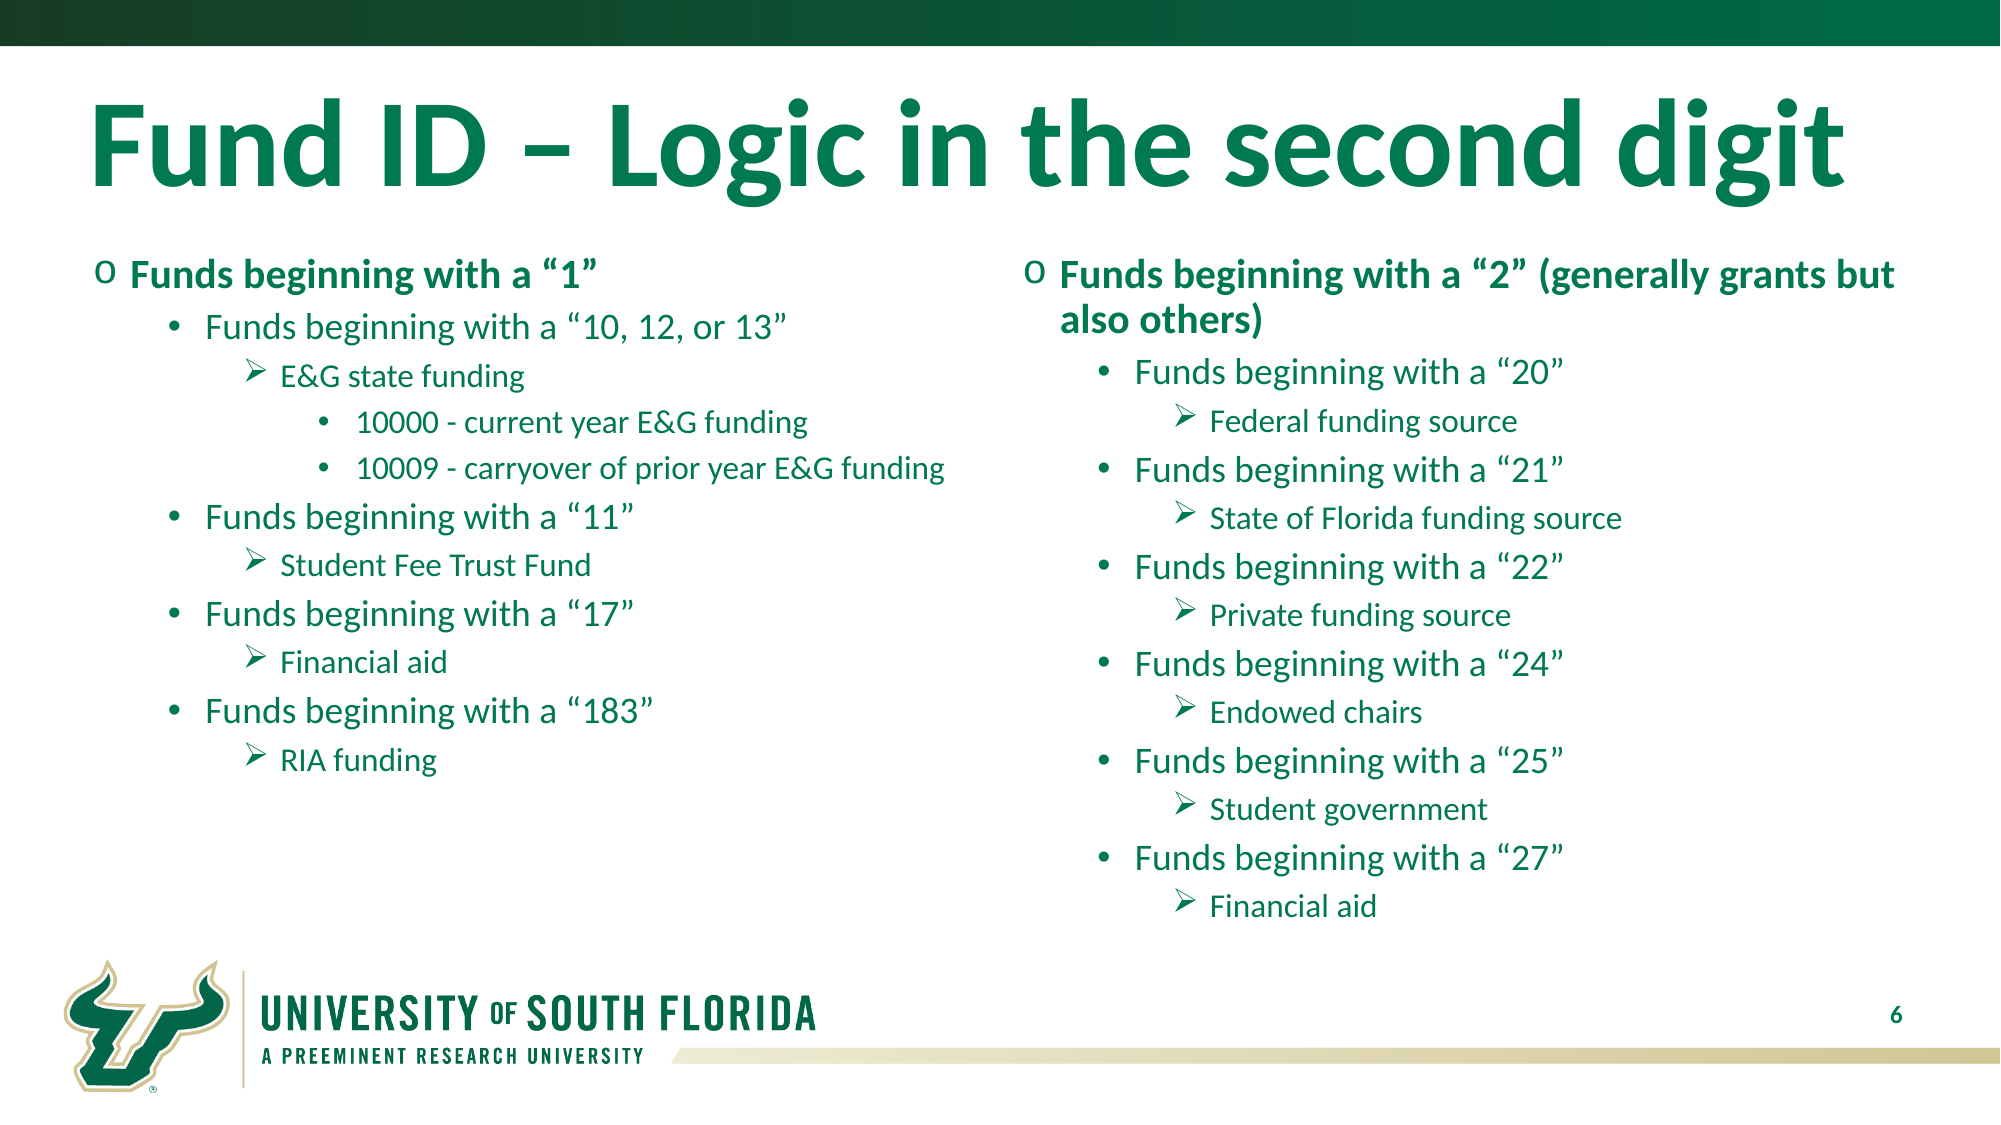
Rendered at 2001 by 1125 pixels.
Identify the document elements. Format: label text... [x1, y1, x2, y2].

list Funds beginning with a “1” Funds beginning with a “10, 12, or 13” E&G state funding 10000 - current year E&G funding 10009 - carryover of prior year E&G funding Funds beginning with a “11” Student Fee Trust Fund Funds beginning with a “17” Financial aid Funds beginning with a “183” RIA funding Funds beginning with a “2” (generally grants but also others) Funds beginning with a “20” Federal funding source Funds beginning with a “21” State of Florida funding source Funds beginning with a “22” Private funding source Funds beginning with a “24” Endowed chairs Funds beginning with a “25” Student government Funds beginning with a “27” Financial aid [78, 244, 1967, 975]
title Fund ID – Logic in the second digit [75, 71, 1964, 213]
slide_number 6 [1778, 991, 1918, 1036]
picture [0, 0, 2000, 1125]
